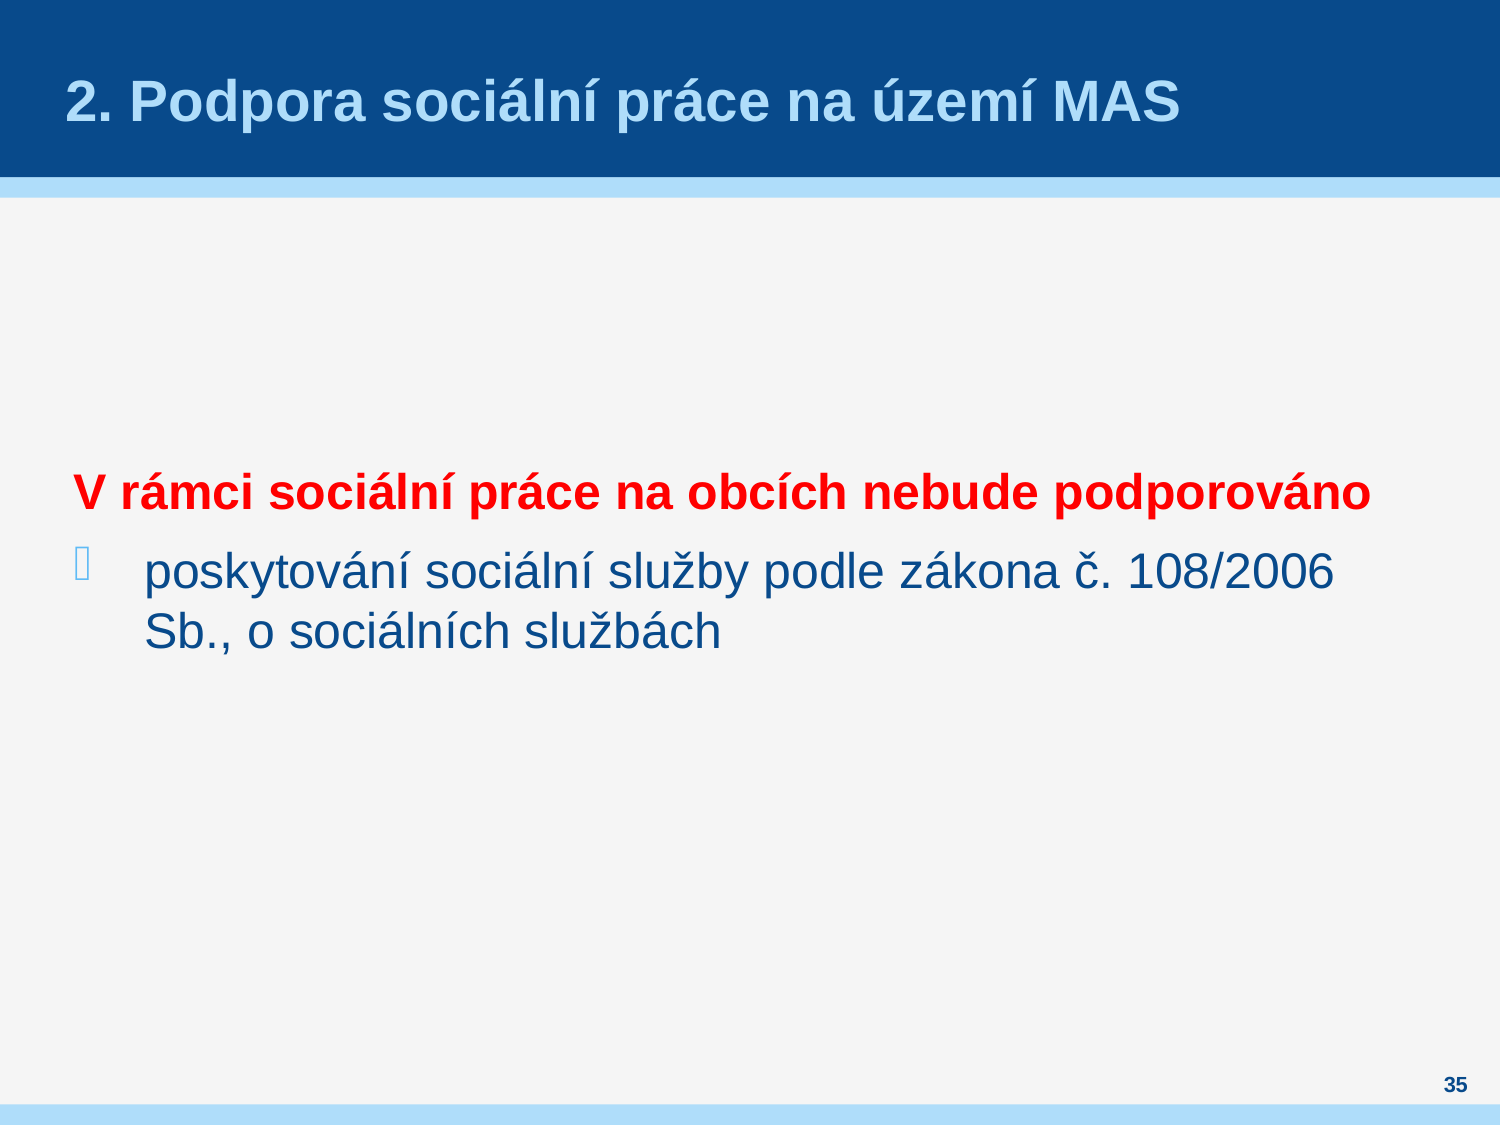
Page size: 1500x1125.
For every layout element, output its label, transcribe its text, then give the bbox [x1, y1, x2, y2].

slide_number 35 [1417, 1068, 1495, 1099]
list V rámci sociální práce na obcích nebude podporováno poskytování sociální služby podle zákona č. 108/2006 Sb., o sociálních službách [73, 386, 1427, 738]
title 2. Podpora sociální práce na území MAS [59, 0, 1441, 178]
